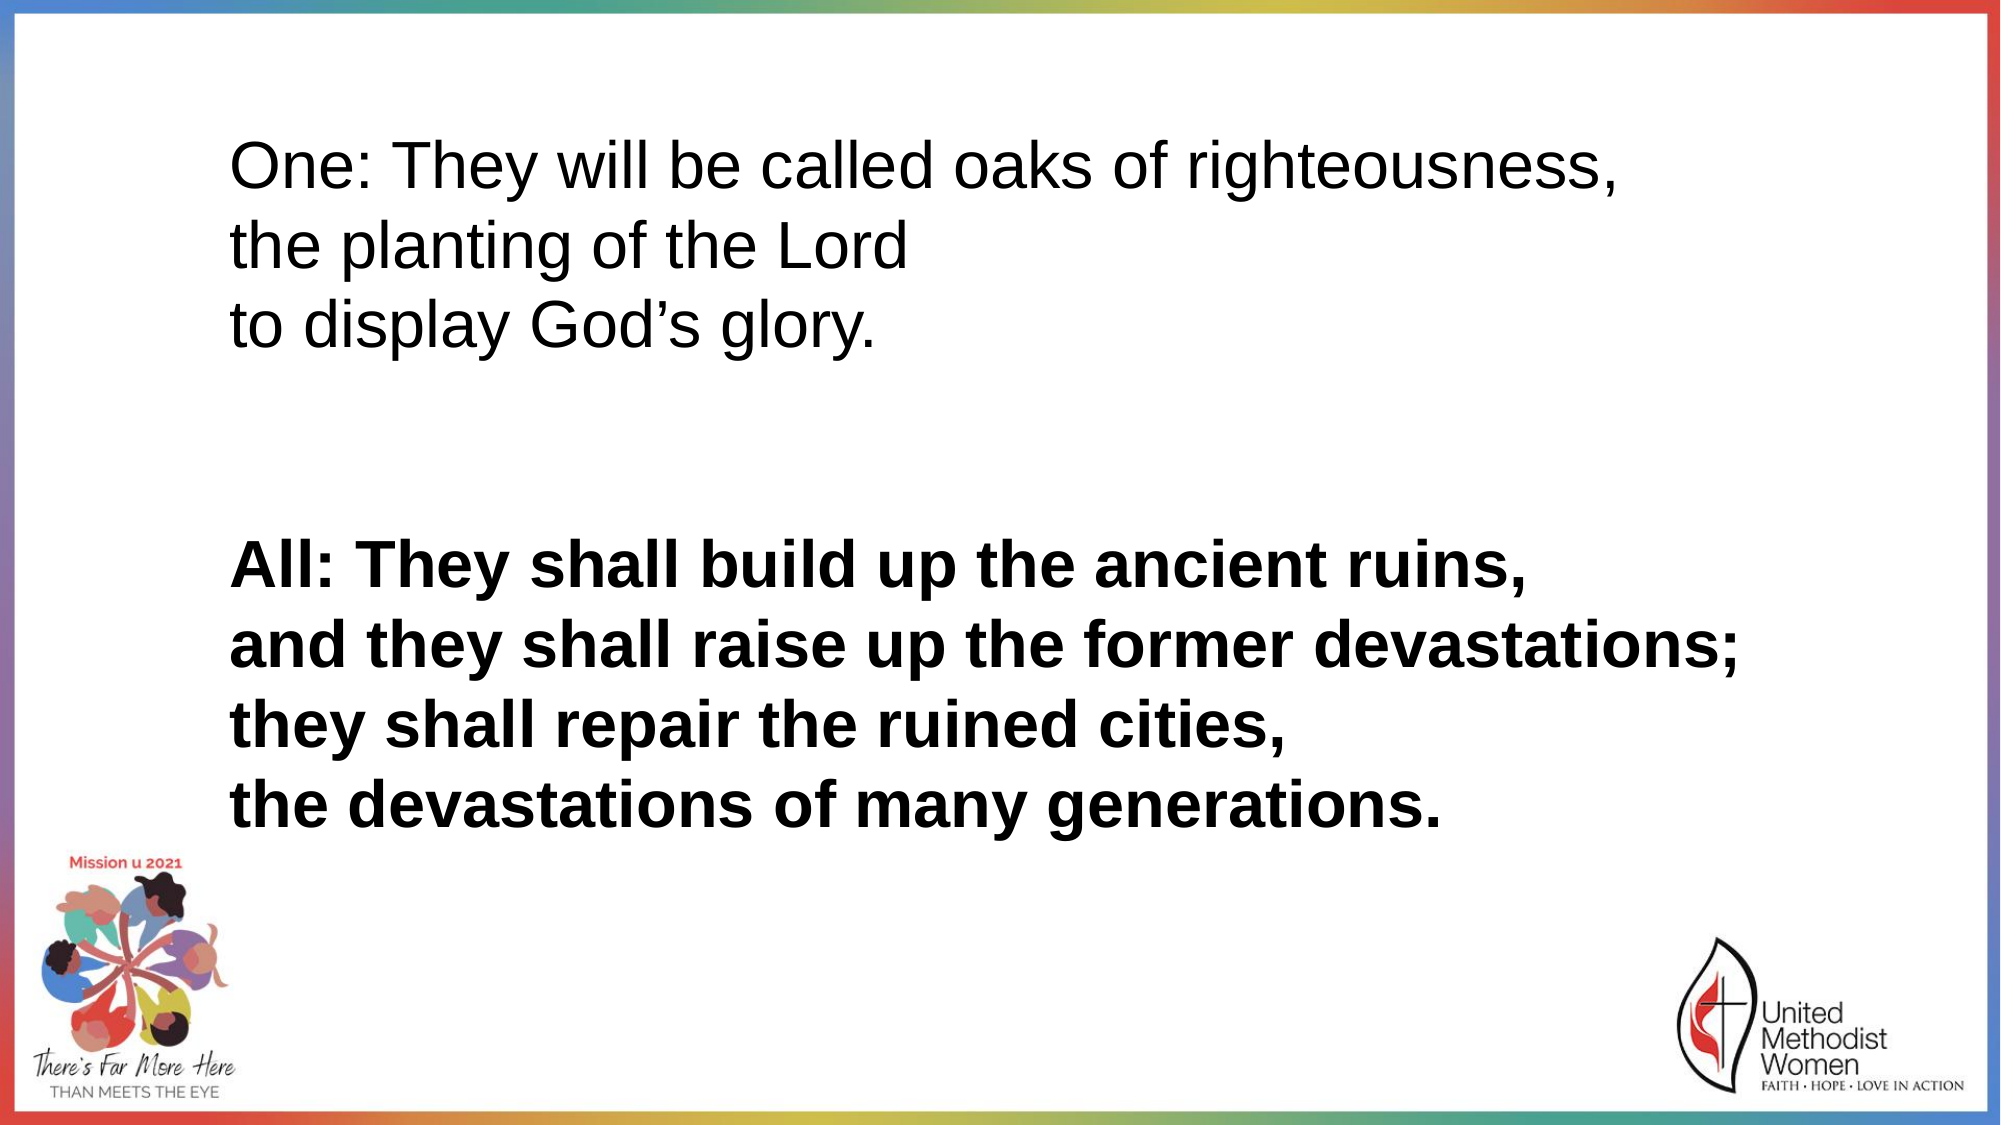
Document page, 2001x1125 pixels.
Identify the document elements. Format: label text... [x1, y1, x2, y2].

picture [0, 0, 2001, 1125]
text_box One: They will be called oaks of righteousness, the planting of the Lord to display God’s glory. All: They shall build up the ancient ruins, and they shall raise up the former devastations; they shall repair the ruined cities, the devastations of many generations. [214, 114, 1786, 849]
